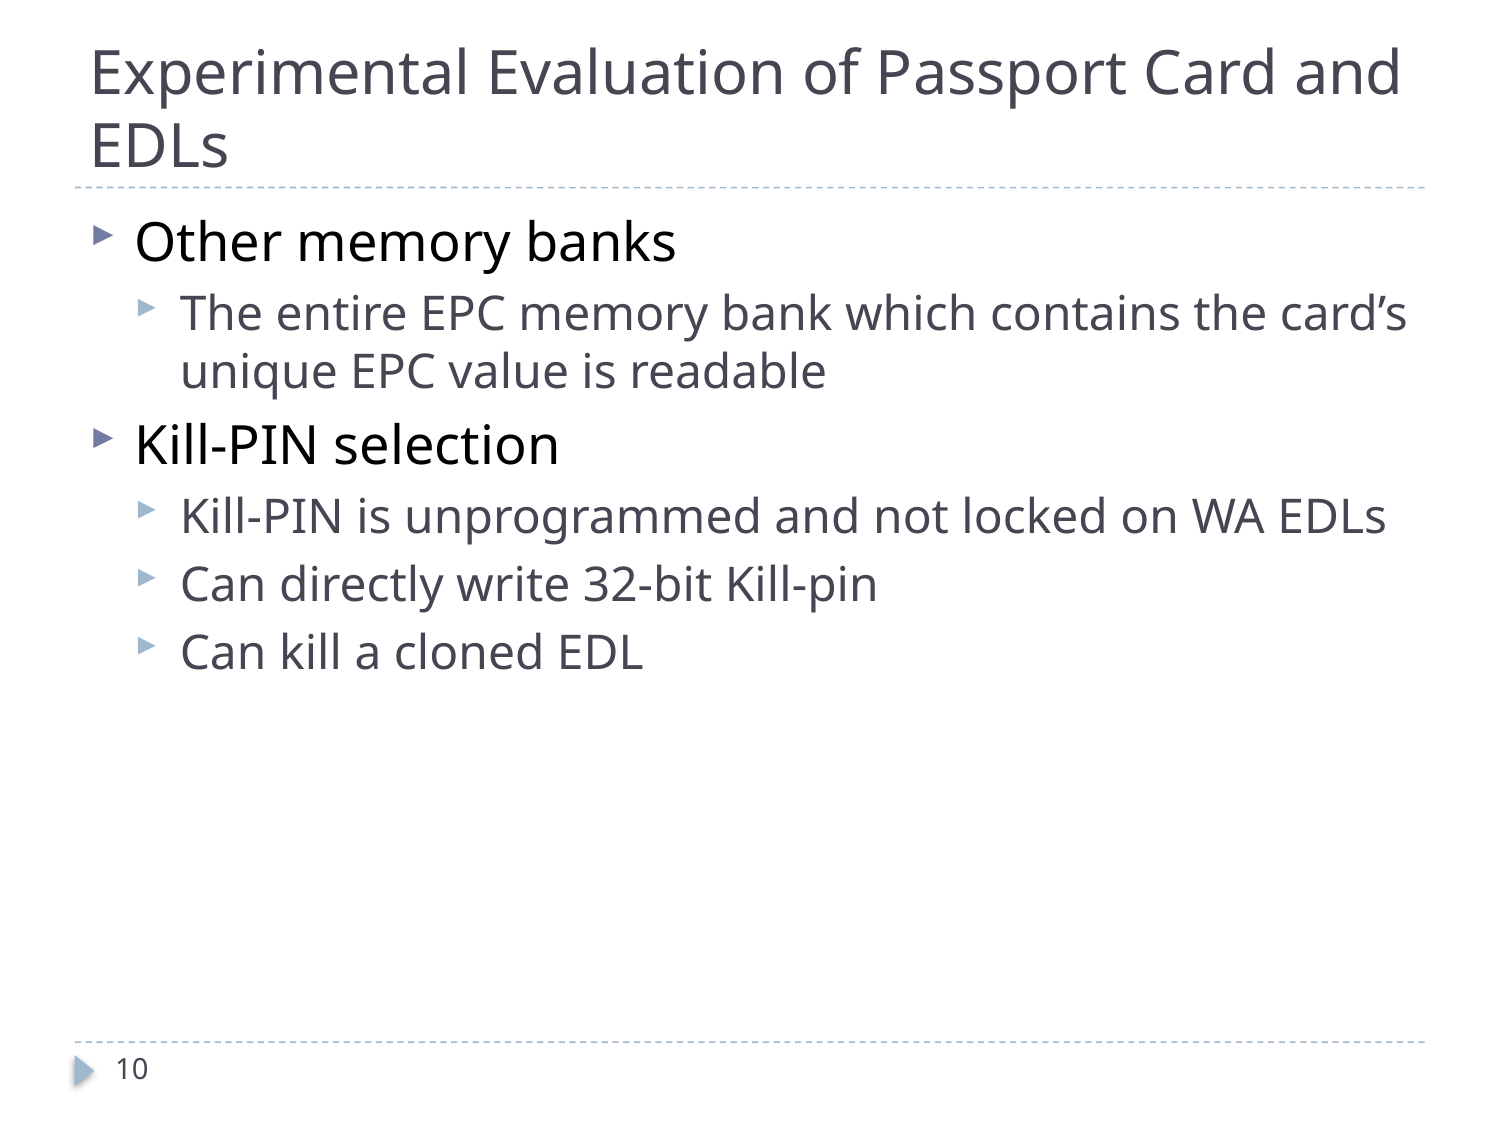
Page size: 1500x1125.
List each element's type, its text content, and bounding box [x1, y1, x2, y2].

list Other memory banks The entire EPC memory bank which contains the card’s unique EPC value is readable Kill-PIN selection Kill-PIN is unprogrammed and not locked on WA EDLs Can directly write 32-bit Kill-pin Can kill a cloned EDL [75, 200, 1425, 1010]
title Experimental Evaluation of Passport Card and EDLs [75, 24, 1425, 188]
slide_number 10 [100, 1042, 426, 1103]
